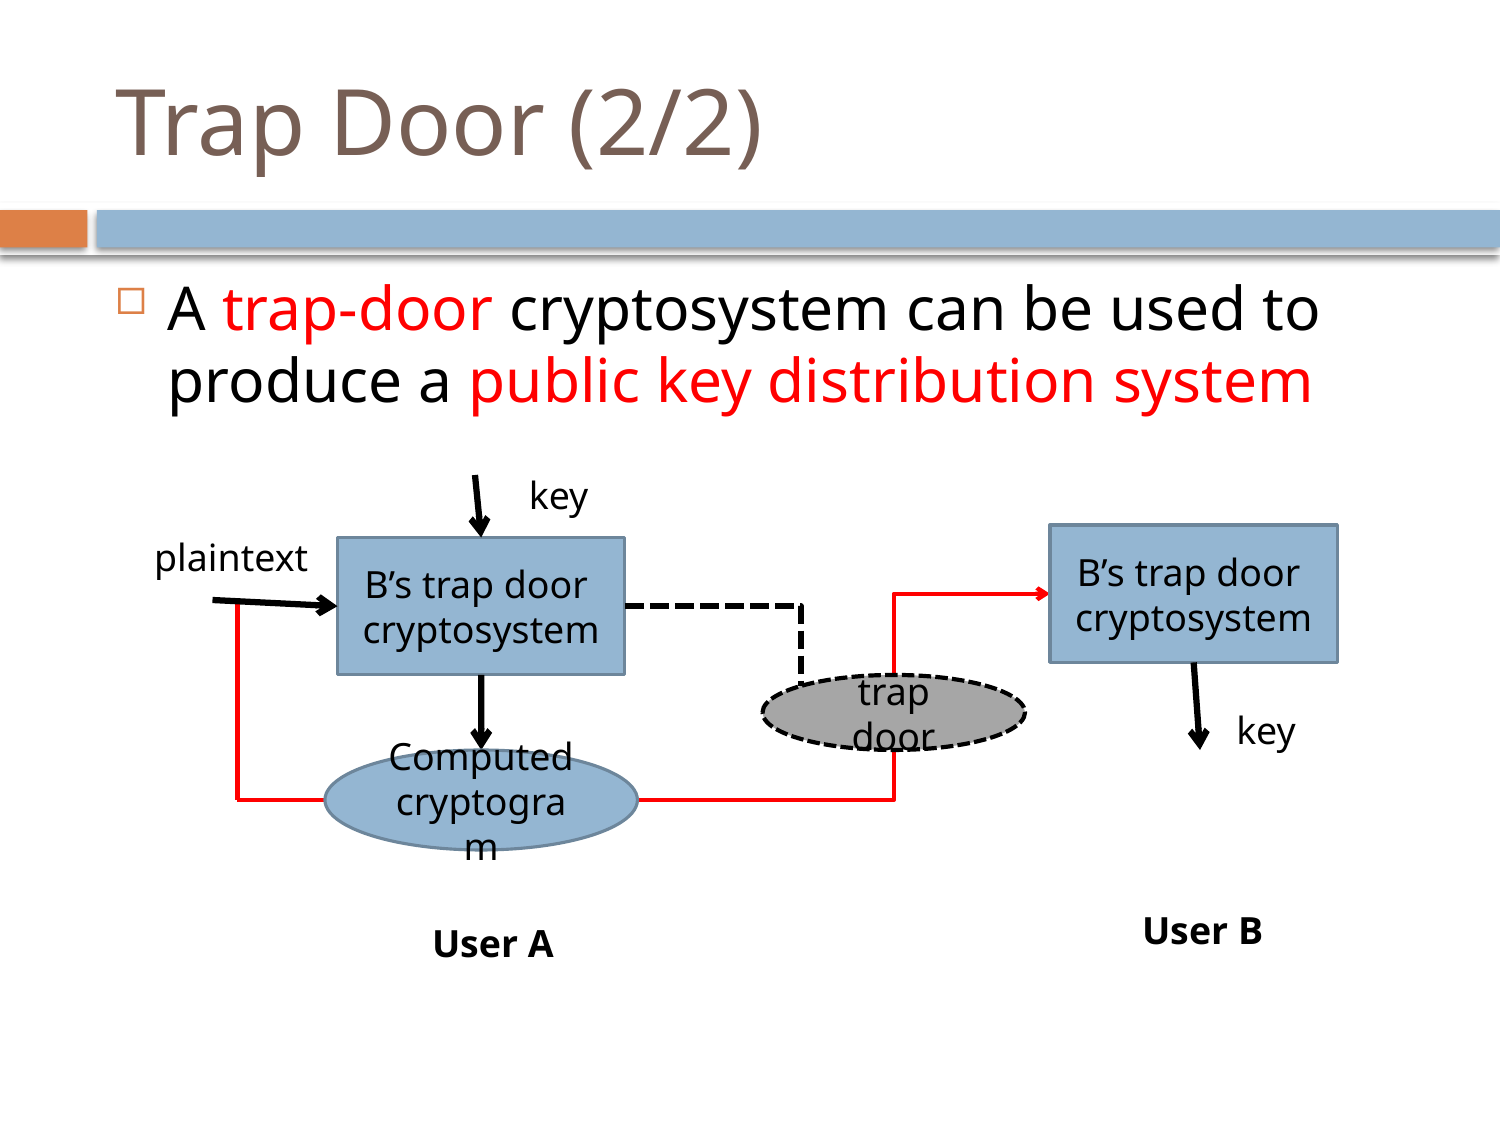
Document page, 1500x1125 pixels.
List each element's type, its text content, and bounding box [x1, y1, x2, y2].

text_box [149, 464, 1338, 974]
title Trap Door (2/2) [100, 37, 1438, 200]
list A trap-door cryptosystem can be used to produce a public key distribution system [100, 262, 1438, 1000]
